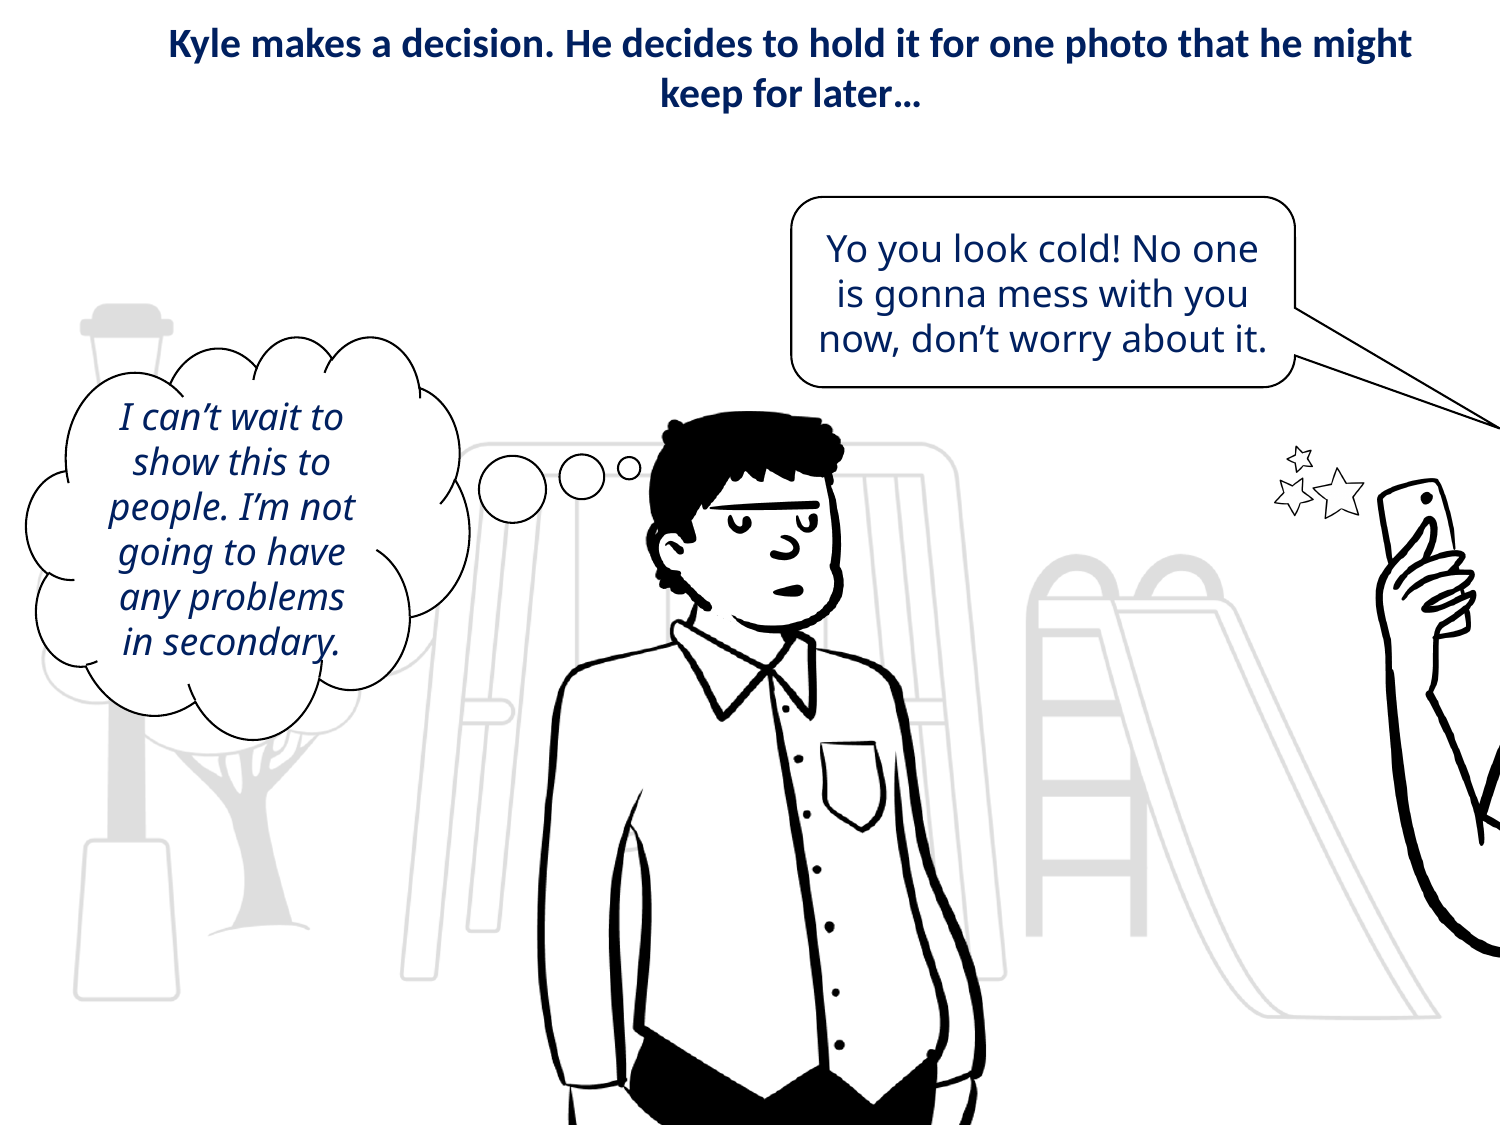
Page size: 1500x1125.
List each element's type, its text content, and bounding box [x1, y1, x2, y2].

picture [0, 246, 1500, 1112]
picture [700, 486, 829, 611]
text_box Yo you look cold! No one is gonna mess with you now, don’t worry about it. [790, 195, 1297, 246]
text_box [498, 395, 1002, 1125]
text_box Kyle makes a decision. He decides to hold it for one photo that he might keep for later… [125, 8, 1458, 124]
